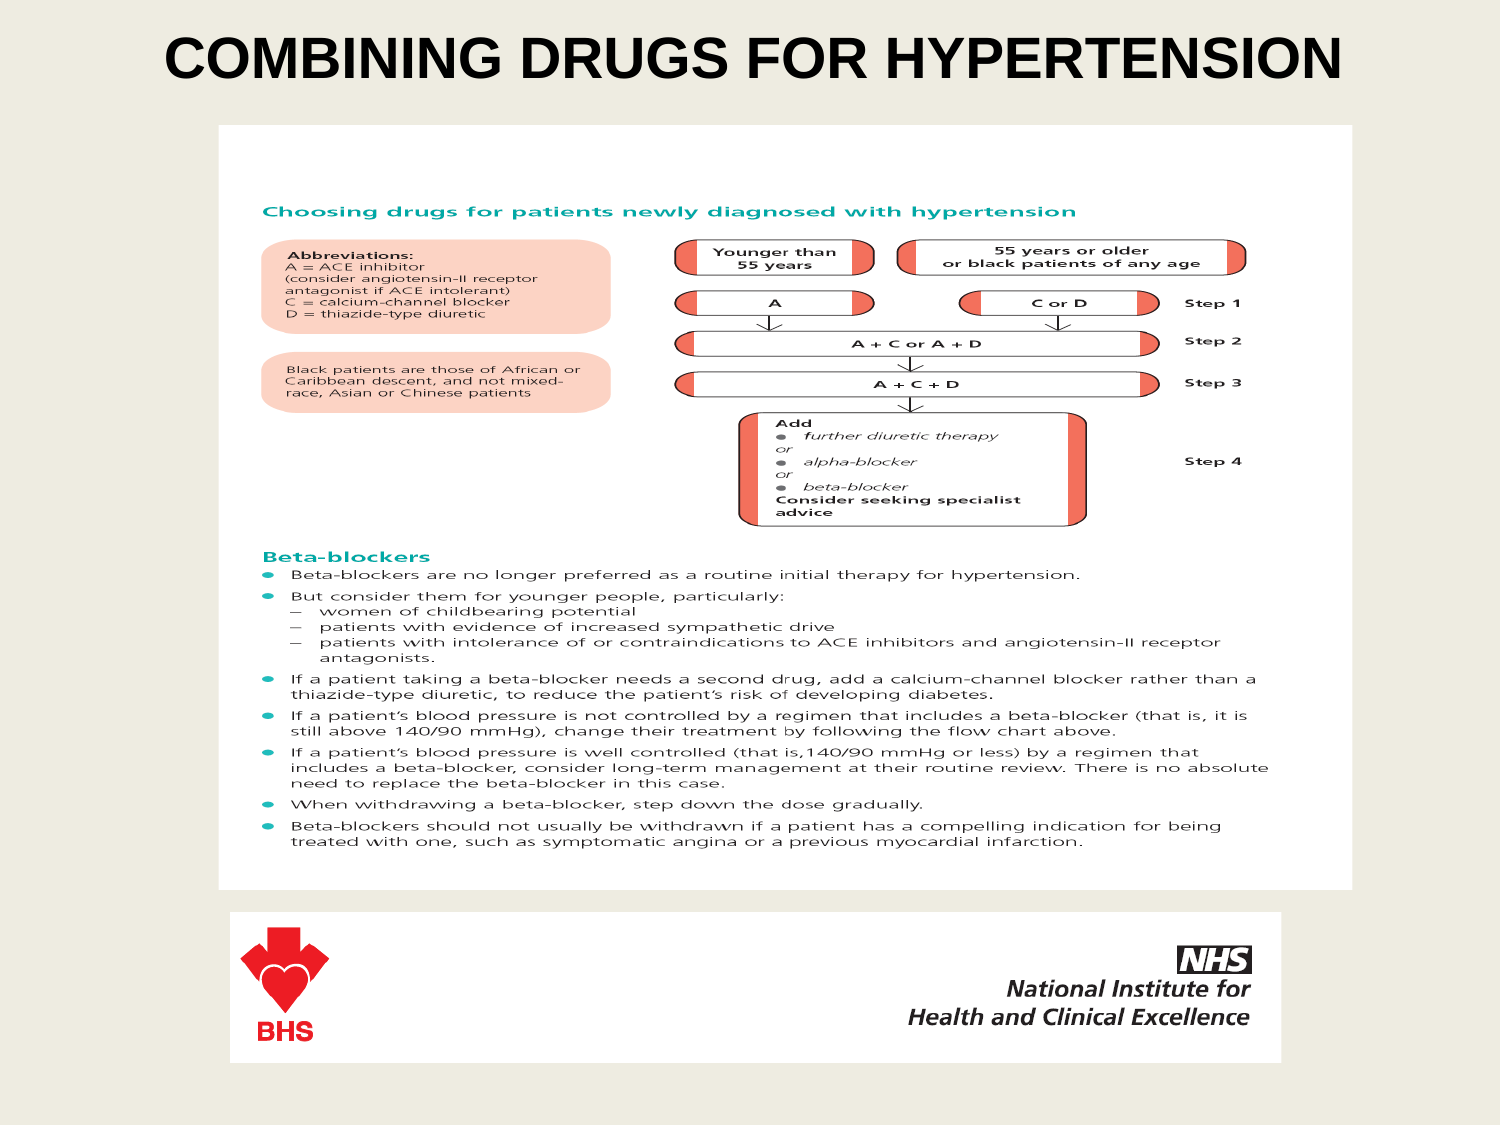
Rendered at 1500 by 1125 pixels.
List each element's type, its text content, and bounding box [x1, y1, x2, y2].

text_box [218, 125, 1353, 1063]
text_box COMBINING DRUGS FOR HYPERTENSION [148, 12, 1359, 98]
